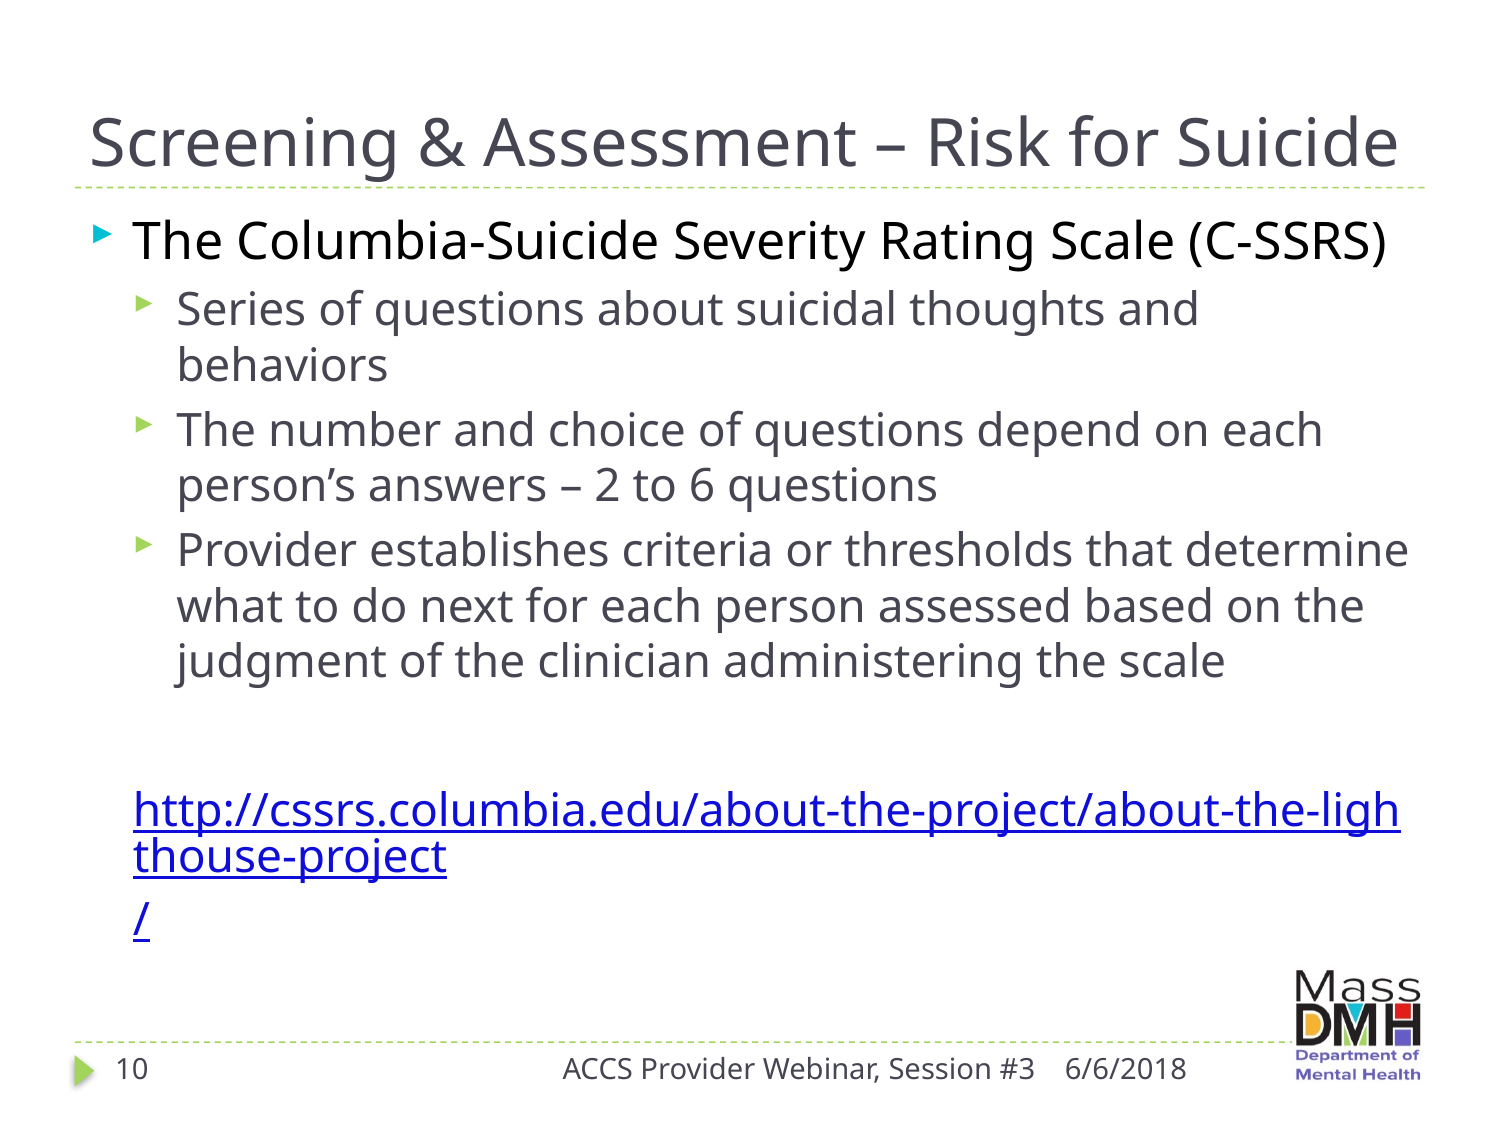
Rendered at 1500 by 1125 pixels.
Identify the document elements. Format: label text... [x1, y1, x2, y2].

slide_number 10 [100, 1042, 426, 1103]
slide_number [1051, 1042, 1426, 1103]
picture [1292, 1010, 1425, 1042]
footer ACCS Provider Webinar, Session #3 [475, 1042, 1051, 1103]
list The Columbia-Suicide Severity Rating Scale (C-SSRS) Series of questions about suicidal thoughts and behaviors The number and choice of questions depend on each person’s answers – 2 to 6 questions Provider establishes criteria or thresholds that determine what to do next for each person assessed based on the judgment of the clinician administering the scale http://cssrs.columbia.edu/about-the-project/about-the-lighthouse-project/ [75, 200, 1425, 1010]
title Screening & Assessment – Risk for Suicide [75, 24, 1425, 188]
